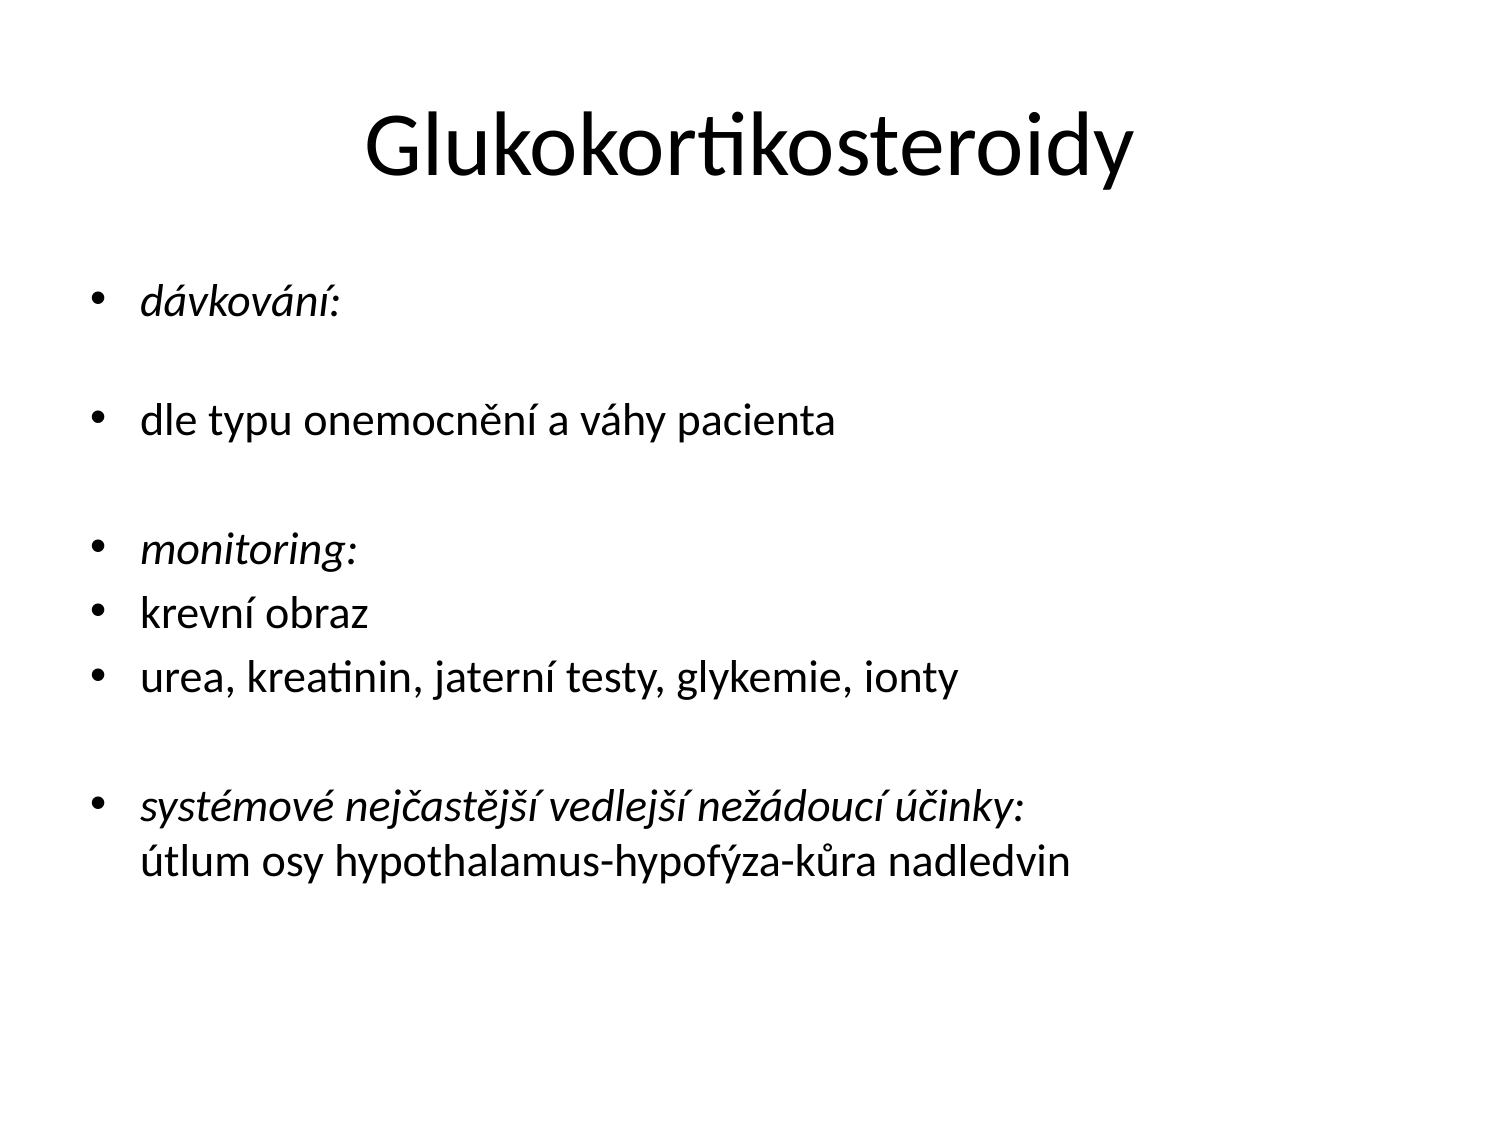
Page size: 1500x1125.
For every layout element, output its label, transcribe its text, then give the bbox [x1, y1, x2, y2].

title Glukokortikosteroidy [75, 45, 1425, 233]
list dávkování: dle typu onemocnění a váhy pacienta monitoring: krevní obraz urea, kreatinin, jaterní testy, glykemie, ionty systémové nejčastější vedlejší nežádoucí účinky: útlum osy hypothalamus-hypofýza-kůra nadledvin [75, 262, 1425, 1005]
